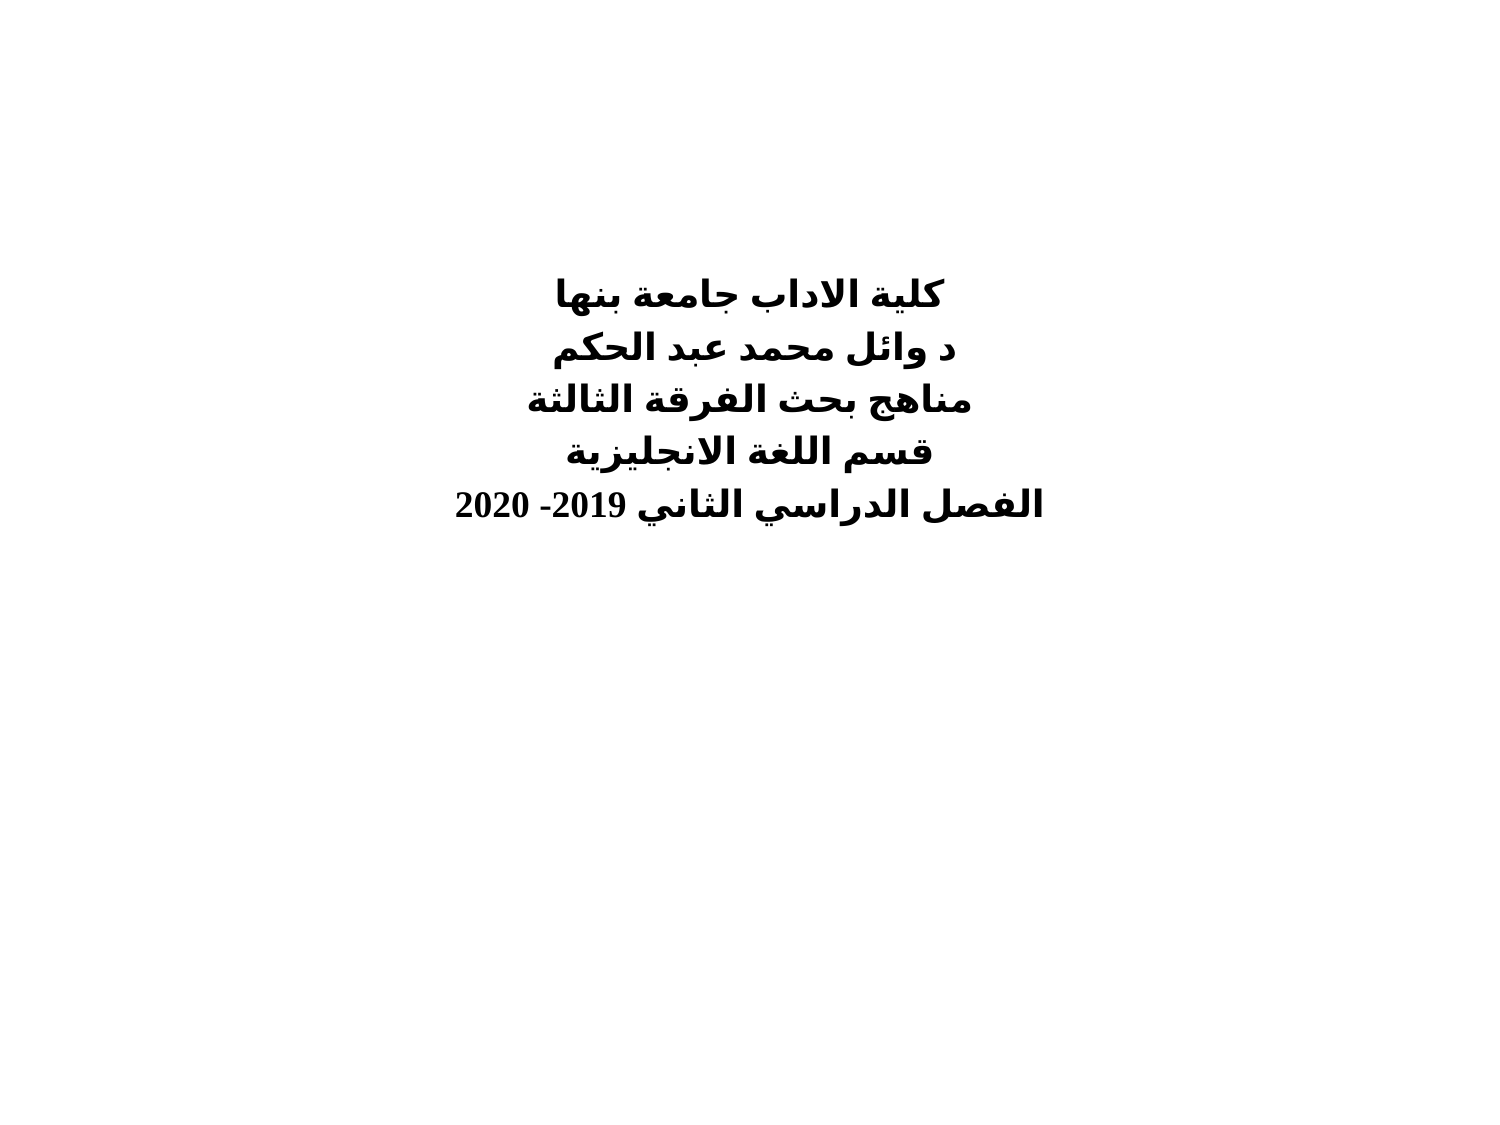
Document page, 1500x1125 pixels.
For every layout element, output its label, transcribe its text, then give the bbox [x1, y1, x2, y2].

list كلية الاداب جامعة بنها د وائل محمد عبد الحكم مناهج بحث الفرقة الثالثة قسم اللغة الانجليزية الفصل الدراسي الثاني 2019- 2020 [75, 262, 1425, 1005]
